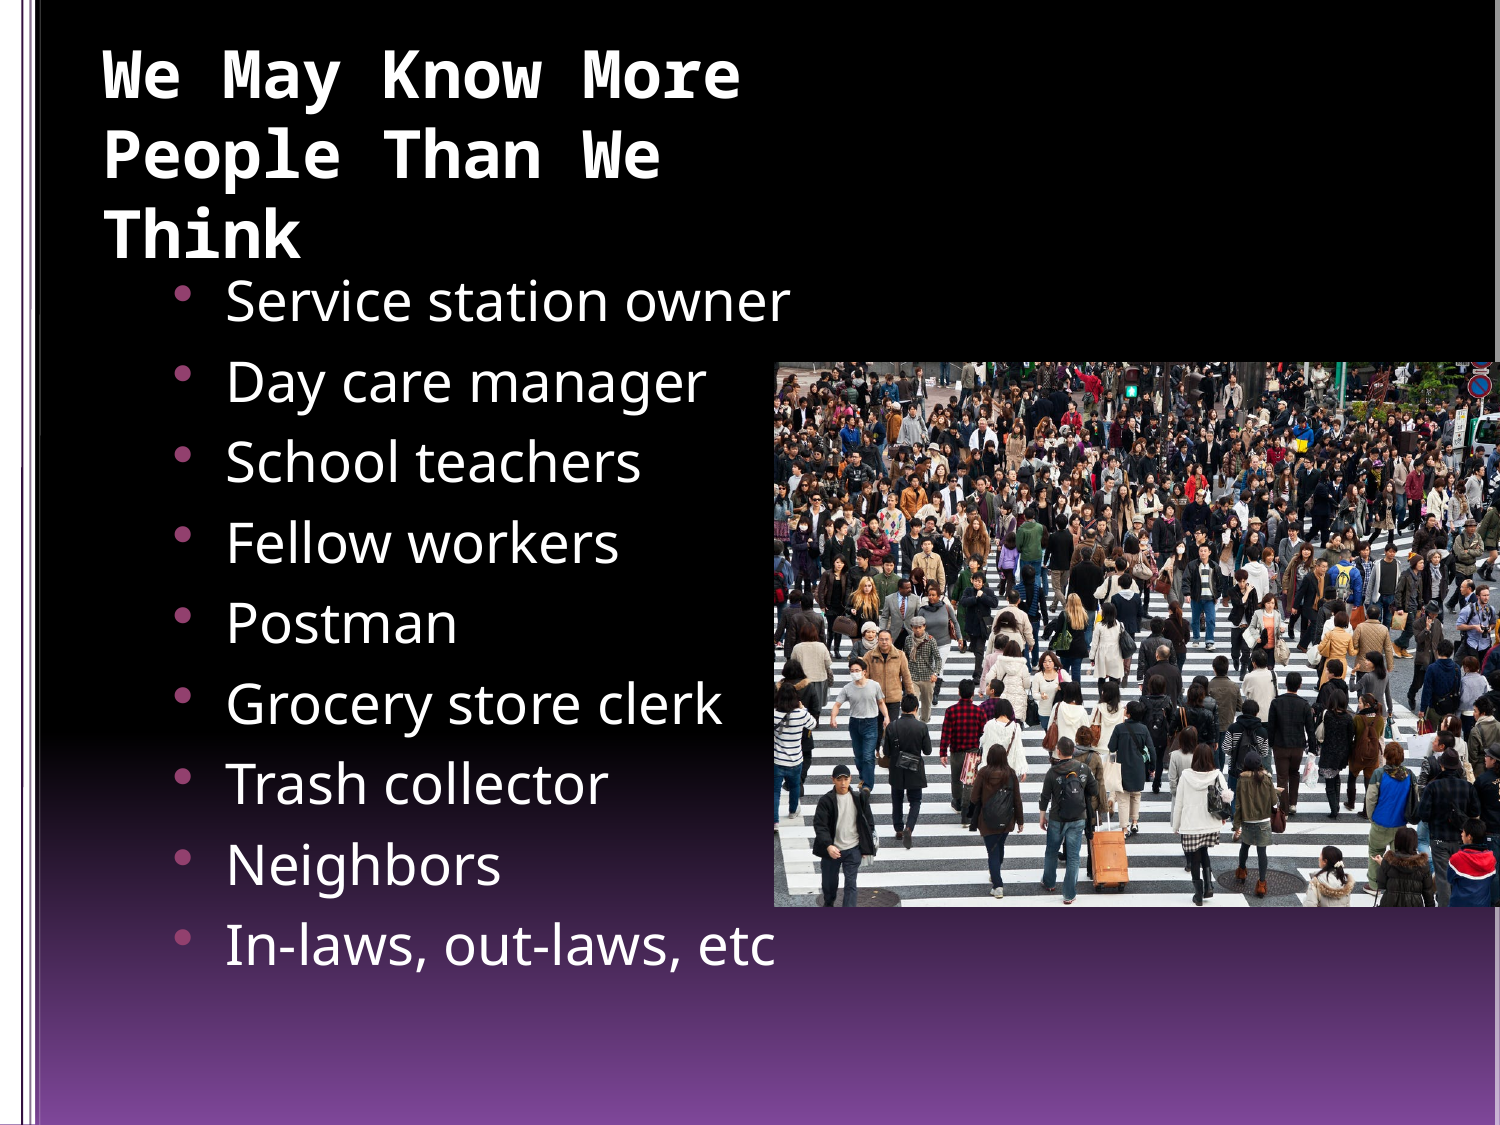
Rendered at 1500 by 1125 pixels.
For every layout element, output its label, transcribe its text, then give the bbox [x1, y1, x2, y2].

title We May Know More People Than We Think [87, 24, 900, 234]
list Service station owner Day care manager School teachers Fellow workers Postman Grocery store clerk Trash collector Neighbors In-laws, out-laws, etc [150, 257, 825, 1043]
picture [774, 362, 1500, 907]
